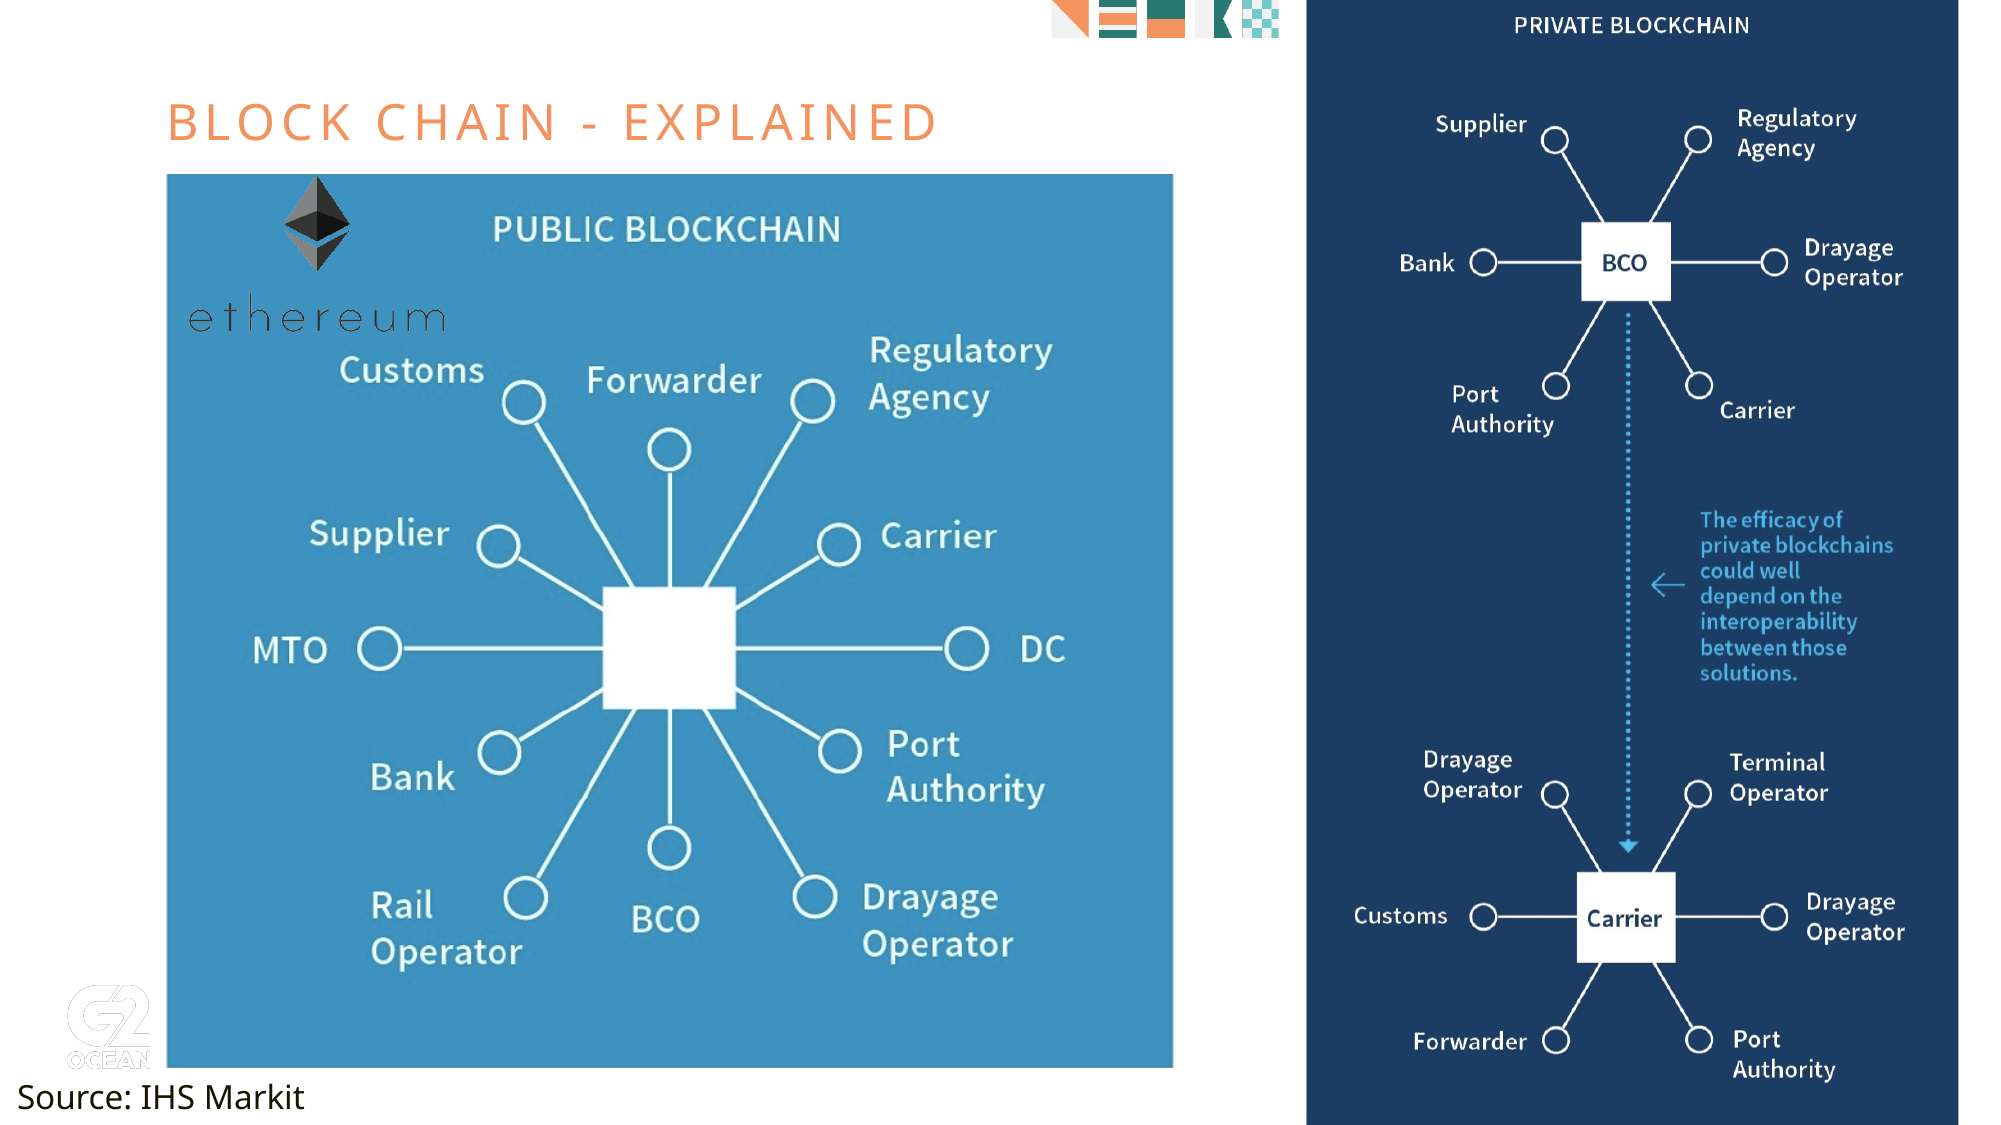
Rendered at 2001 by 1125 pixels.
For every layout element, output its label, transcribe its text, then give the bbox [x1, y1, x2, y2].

picture [134, 124, 1180, 1068]
picture [1305, 0, 1959, 1125]
title BLOCK CHAIN - EXPLAINED [151, 74, 1305, 175]
text_box Source: IHS Markit [2, 1073, 673, 1125]
